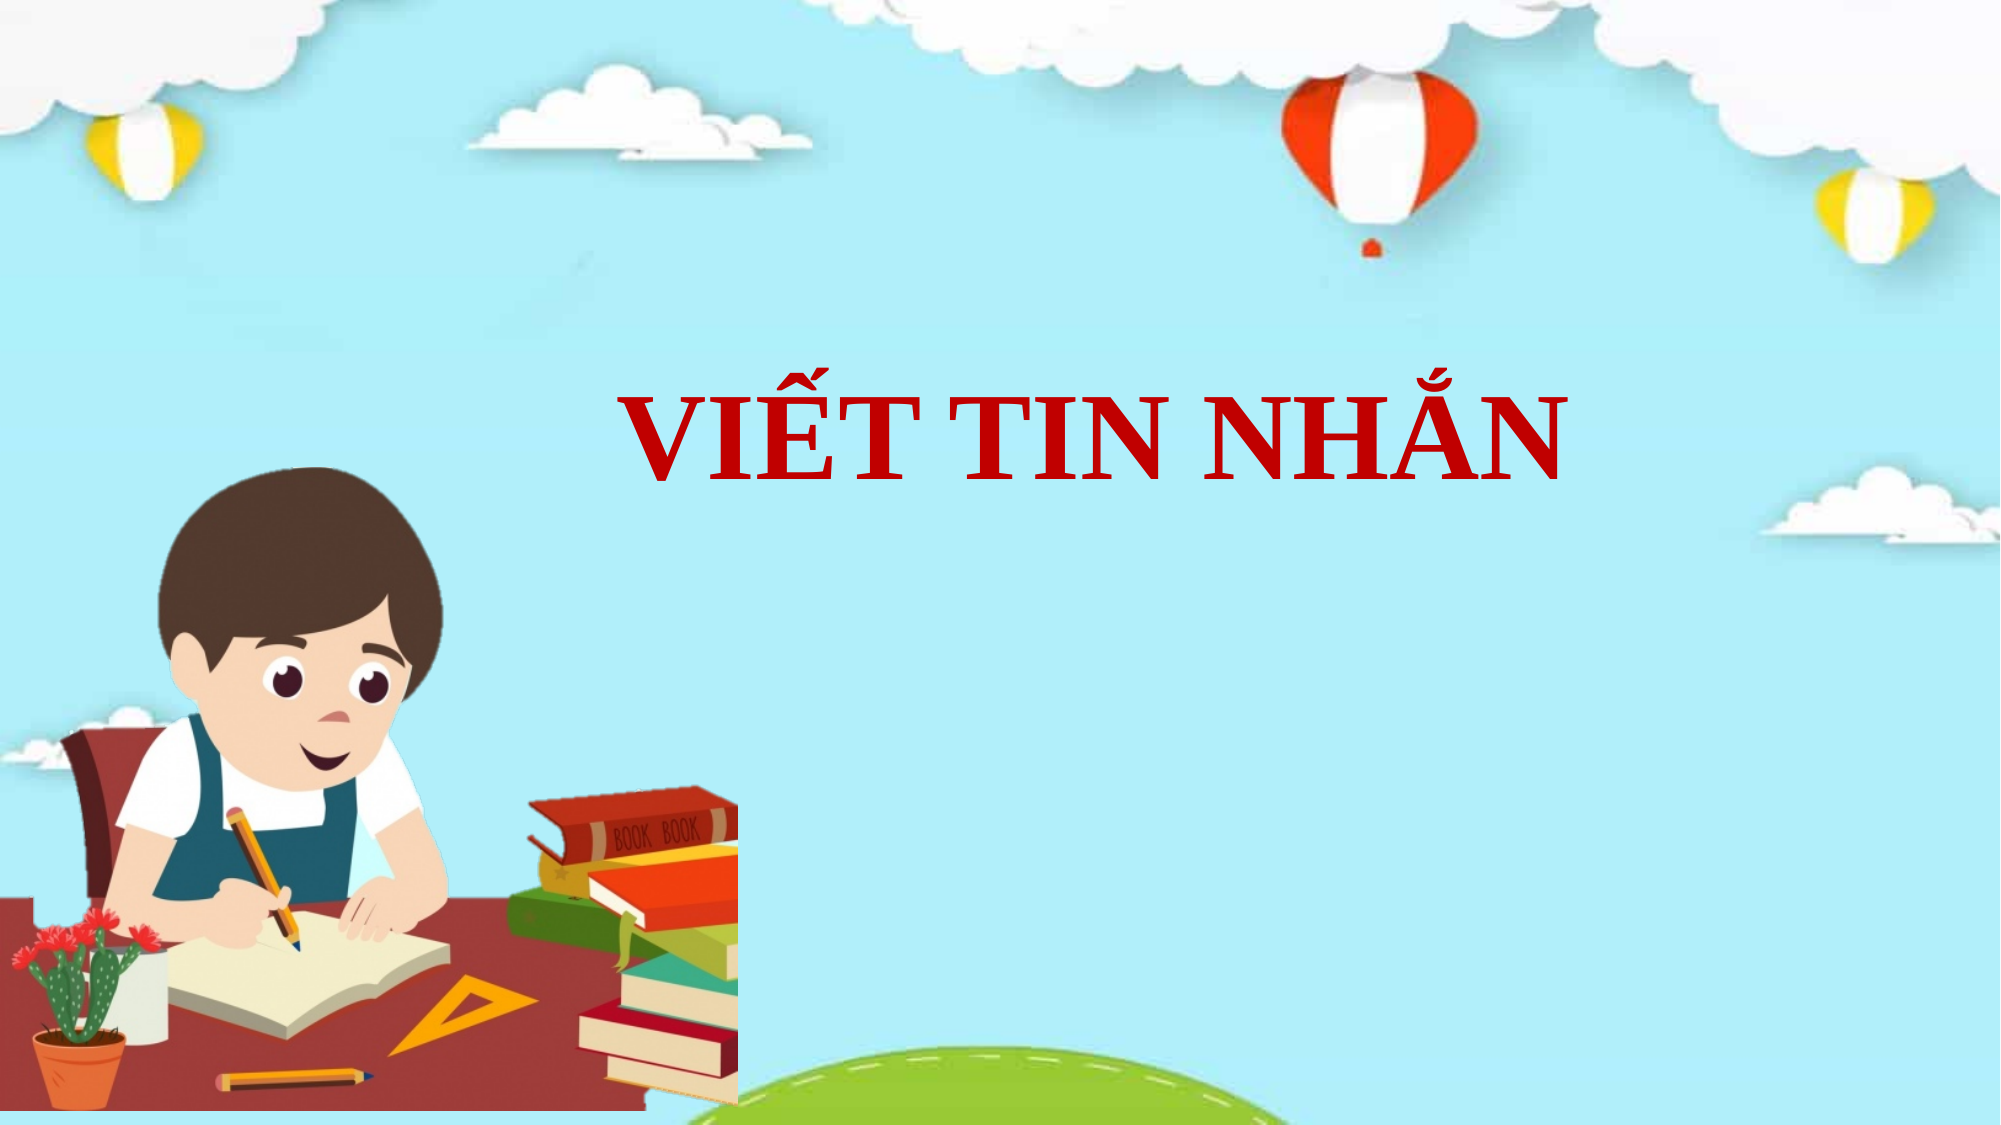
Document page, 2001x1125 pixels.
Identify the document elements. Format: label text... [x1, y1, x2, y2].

text_box VIẾT TIN NHẮN [528, 346, 1659, 512]
picture [0, 0, 2001, 1125]
